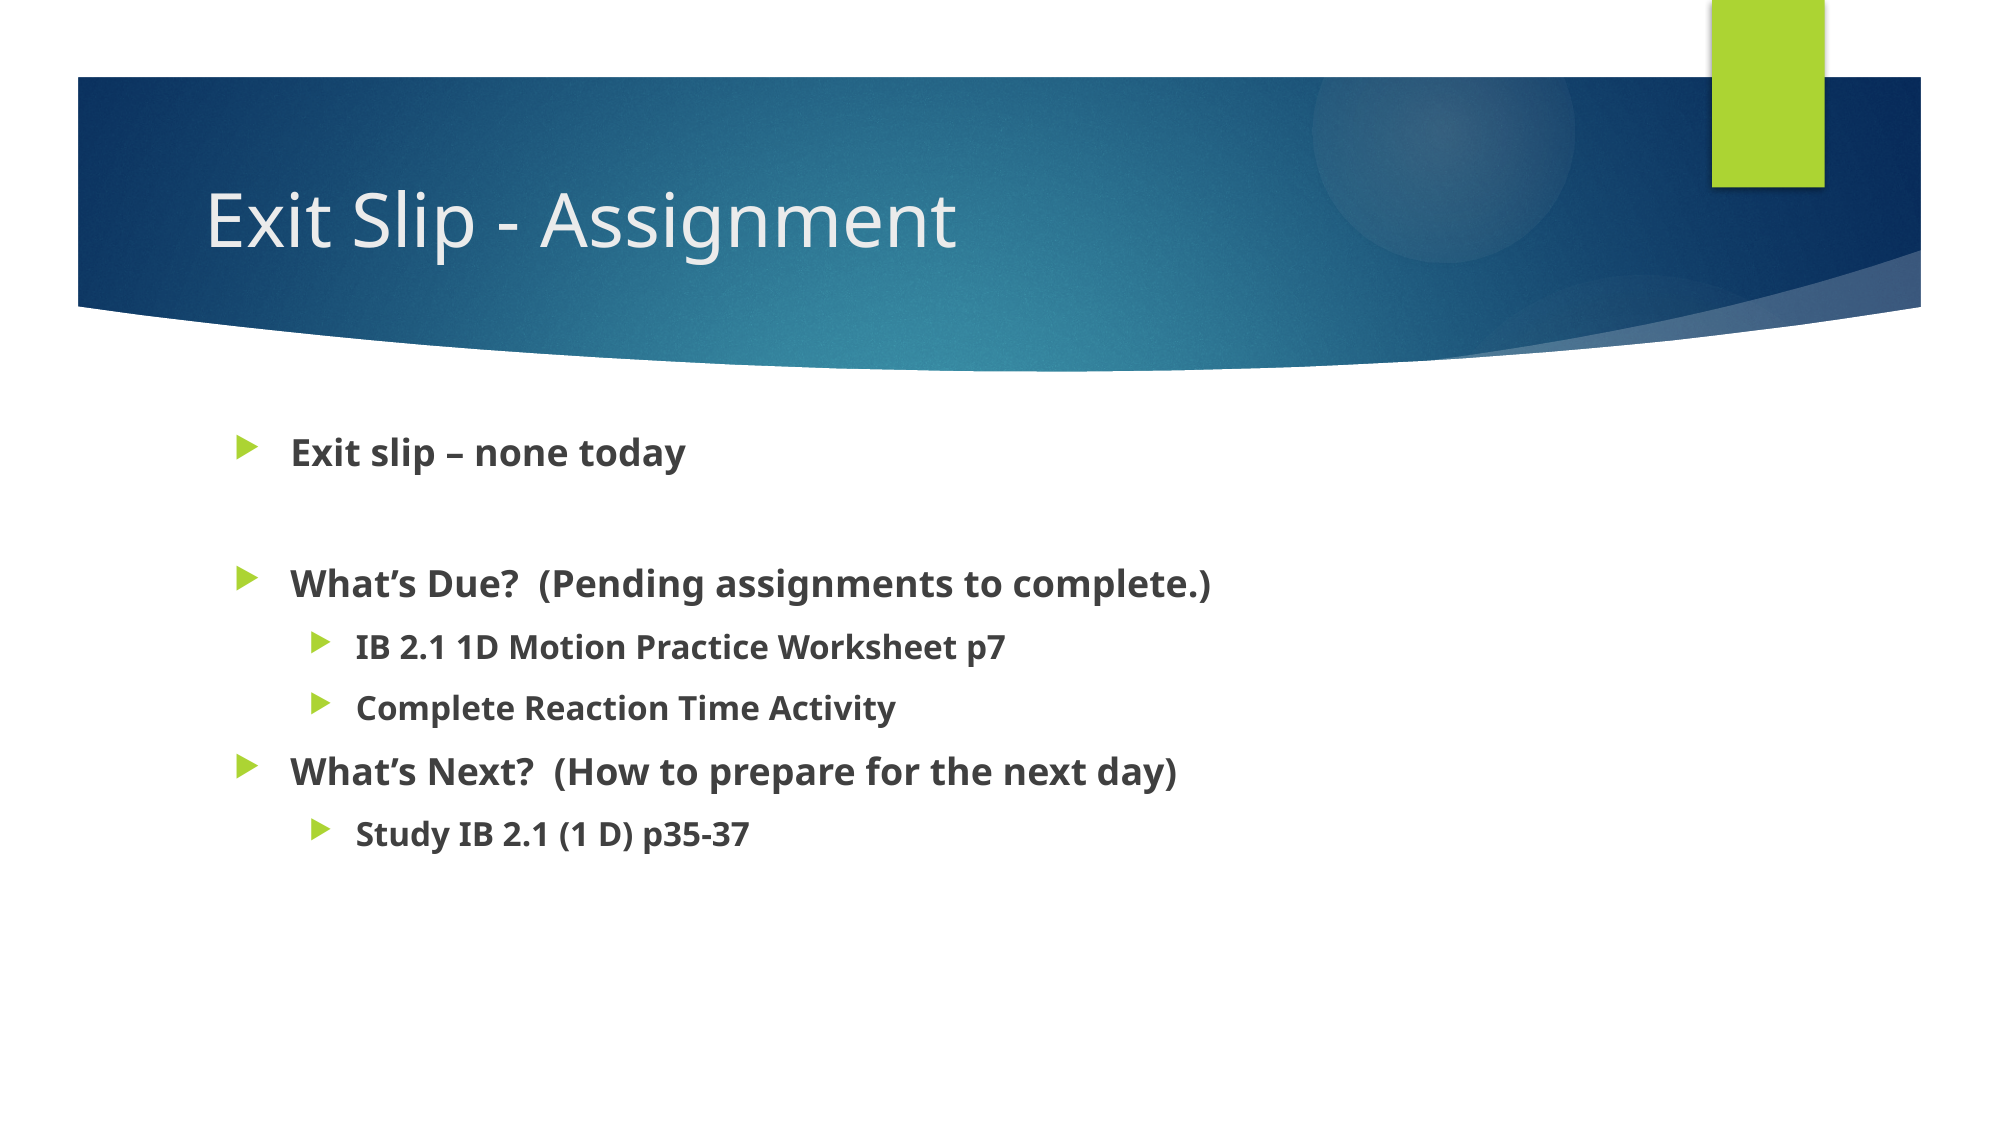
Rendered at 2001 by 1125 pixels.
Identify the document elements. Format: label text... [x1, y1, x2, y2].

list Exit slip – none today What’s Due? (Pending assignments to complete.) IB 2.1 1D Motion Practice Worksheet p7 Complete Reaction Time Activity What’s Next? (How to prepare for the next day) Study IB 2.1 (1 D) p35-37 [219, 421, 1657, 982]
title Exit Slip - Assignment [189, 159, 1627, 276]
